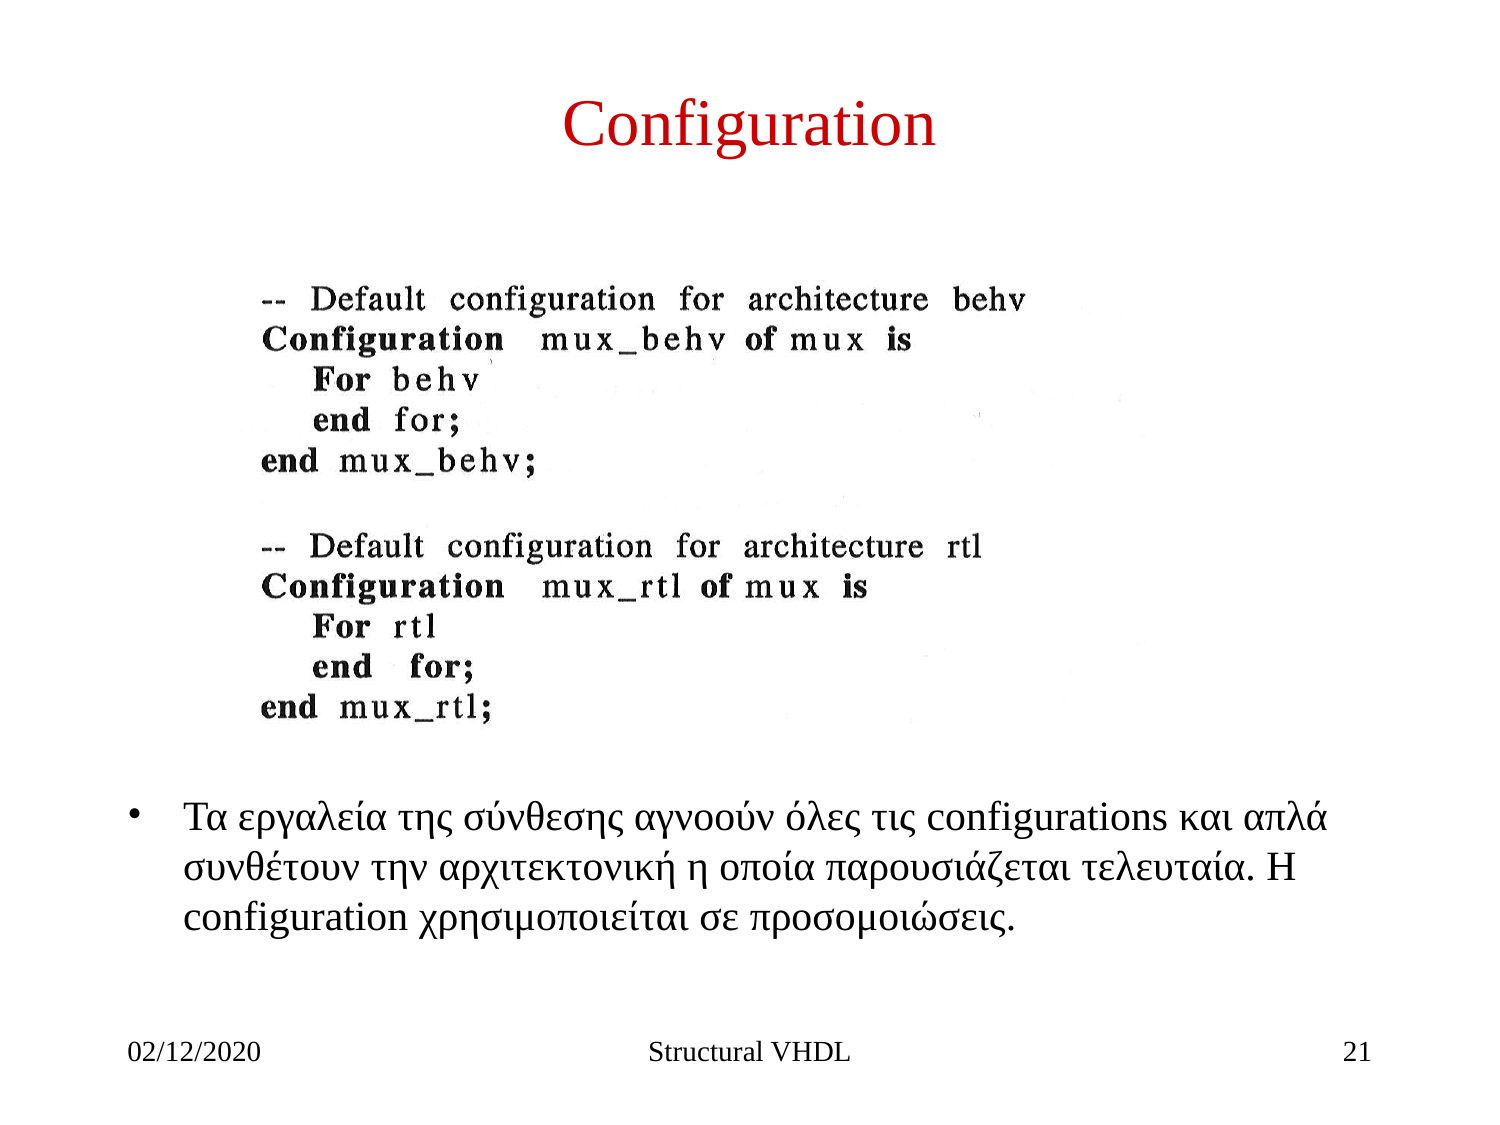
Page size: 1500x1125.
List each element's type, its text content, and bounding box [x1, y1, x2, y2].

text_box Τα εργαλεία της σύνθεσης αγνοούν όλες τις configurations και απλά συνθέτουν την αρχιτεκτονική η οποία παρουσιάζεται τελευταία. Η configuration χρησιμοποιείται σε προσομοιώσεις. [112, 237, 1388, 1000]
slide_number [112, 1025, 425, 1100]
footer Structural VHDL [512, 1025, 988, 1100]
picture [237, 274, 1150, 734]
text_box Configuration [112, 62, 1388, 175]
slide_number 168 [1074, 1025, 1388, 1100]
